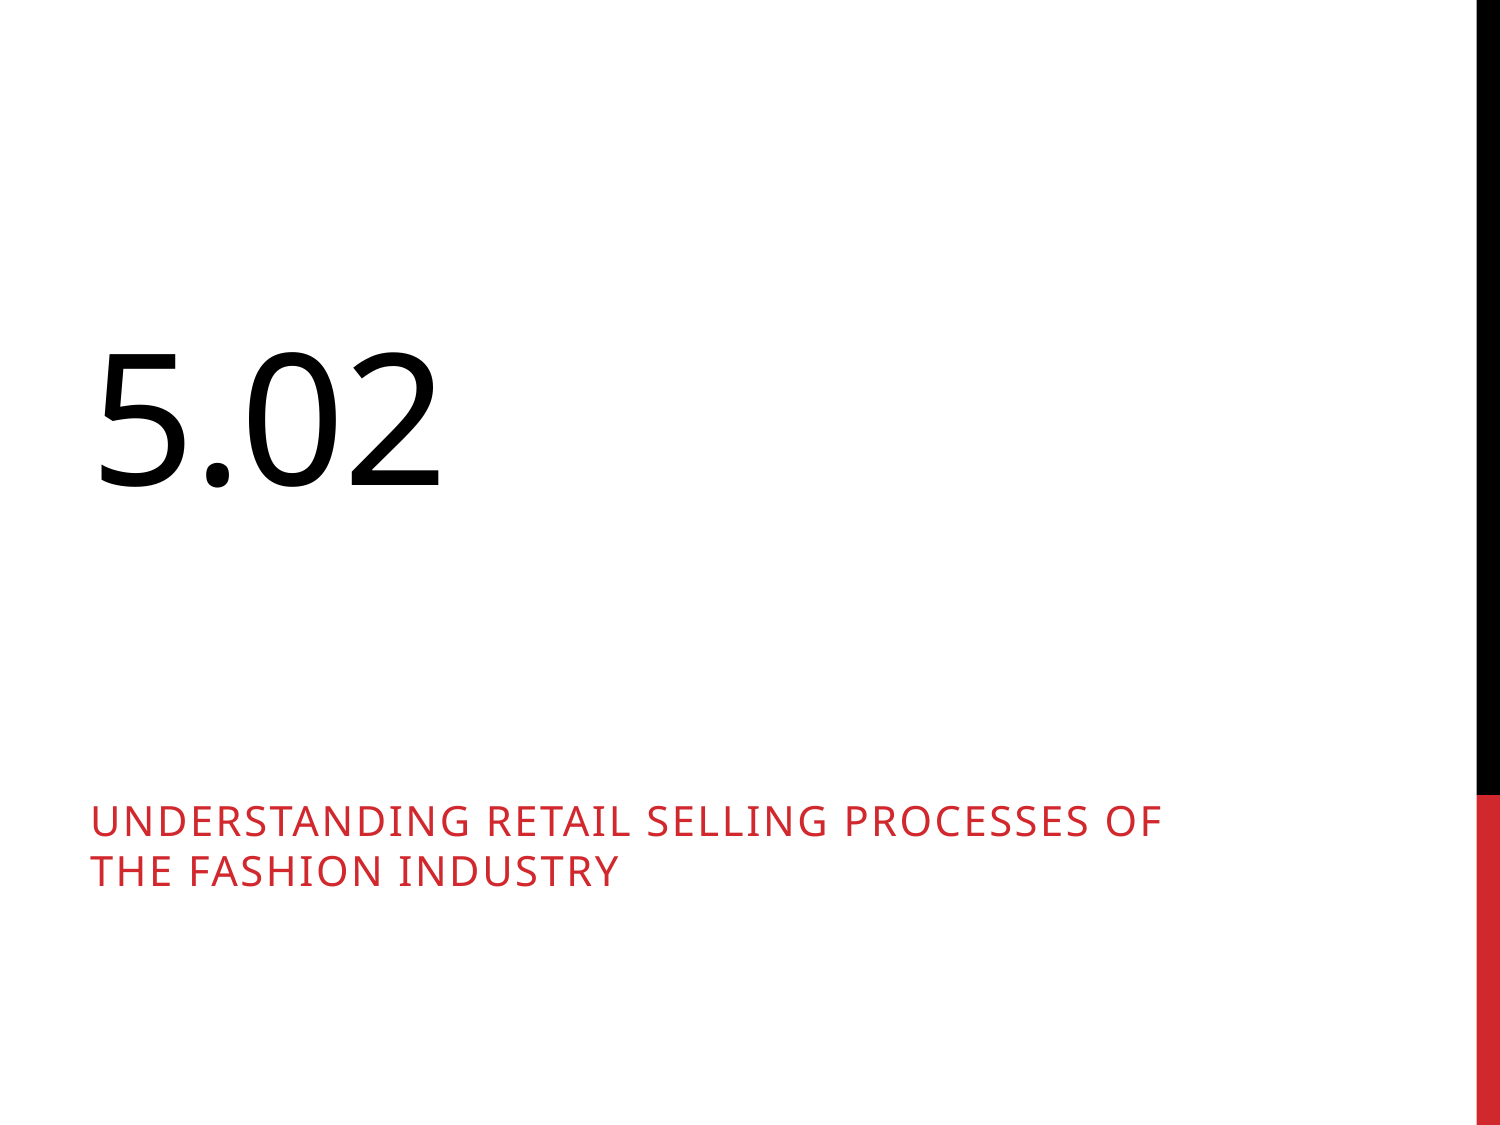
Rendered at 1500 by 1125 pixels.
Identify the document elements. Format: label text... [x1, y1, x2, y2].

subtitle Understanding retail selling processes of the fashion industry [75, 787, 1200, 938]
title 5.02 [75, 37, 1350, 788]
